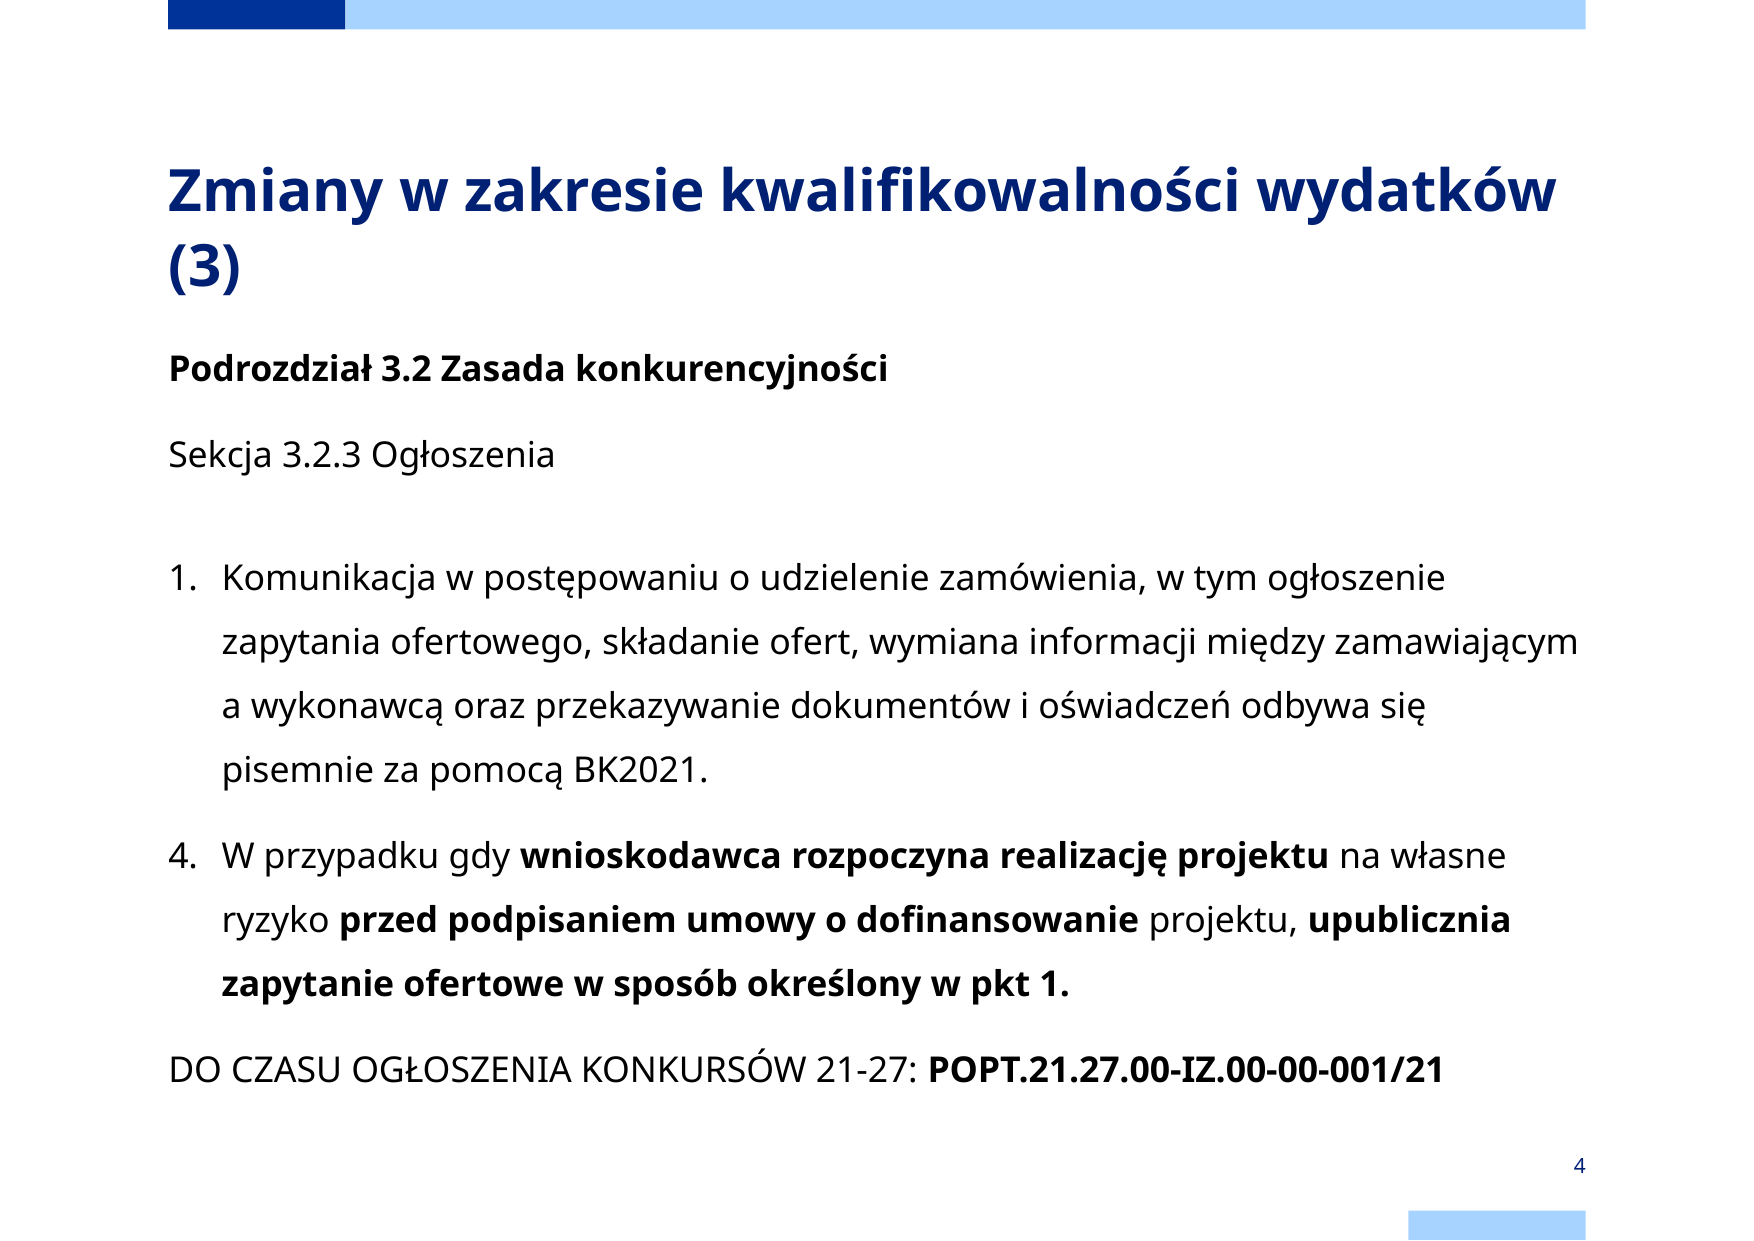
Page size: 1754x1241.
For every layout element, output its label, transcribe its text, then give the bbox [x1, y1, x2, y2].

title Zmiany w zakresie kwalifikowalności wydatków (3) [168, 147, 1586, 324]
slide_number 4 [1408, 1151, 1586, 1182]
list Podrozdział 3.2 Zasada konkurencyjności Sekcja 3.2.3 Ogłoszenia Komunikacja w postępowaniu o udzielenie zamówienia, w tym ogłoszenie zapytania ofertowego, składanie ofert, wymiana informacji między zamawiającym a wykonawcą oraz przekazywanie dokumentów i oświadczeń odbywa się pisemnie za pomocą BK2021. W przypadku gdy wnioskodawca rozpoczyna realizację projektu na własne ryzyko przed podpisaniem umowy o dofinansowanie projektu, upublicznia zapytanie ofertowe w sposób określony w pkt 1. DO CZASU OGŁOSZENIA KONKURSÓW 21-27: POPT.21.27.00-IZ.00-00-001/21 [168, 324, 1586, 1093]
